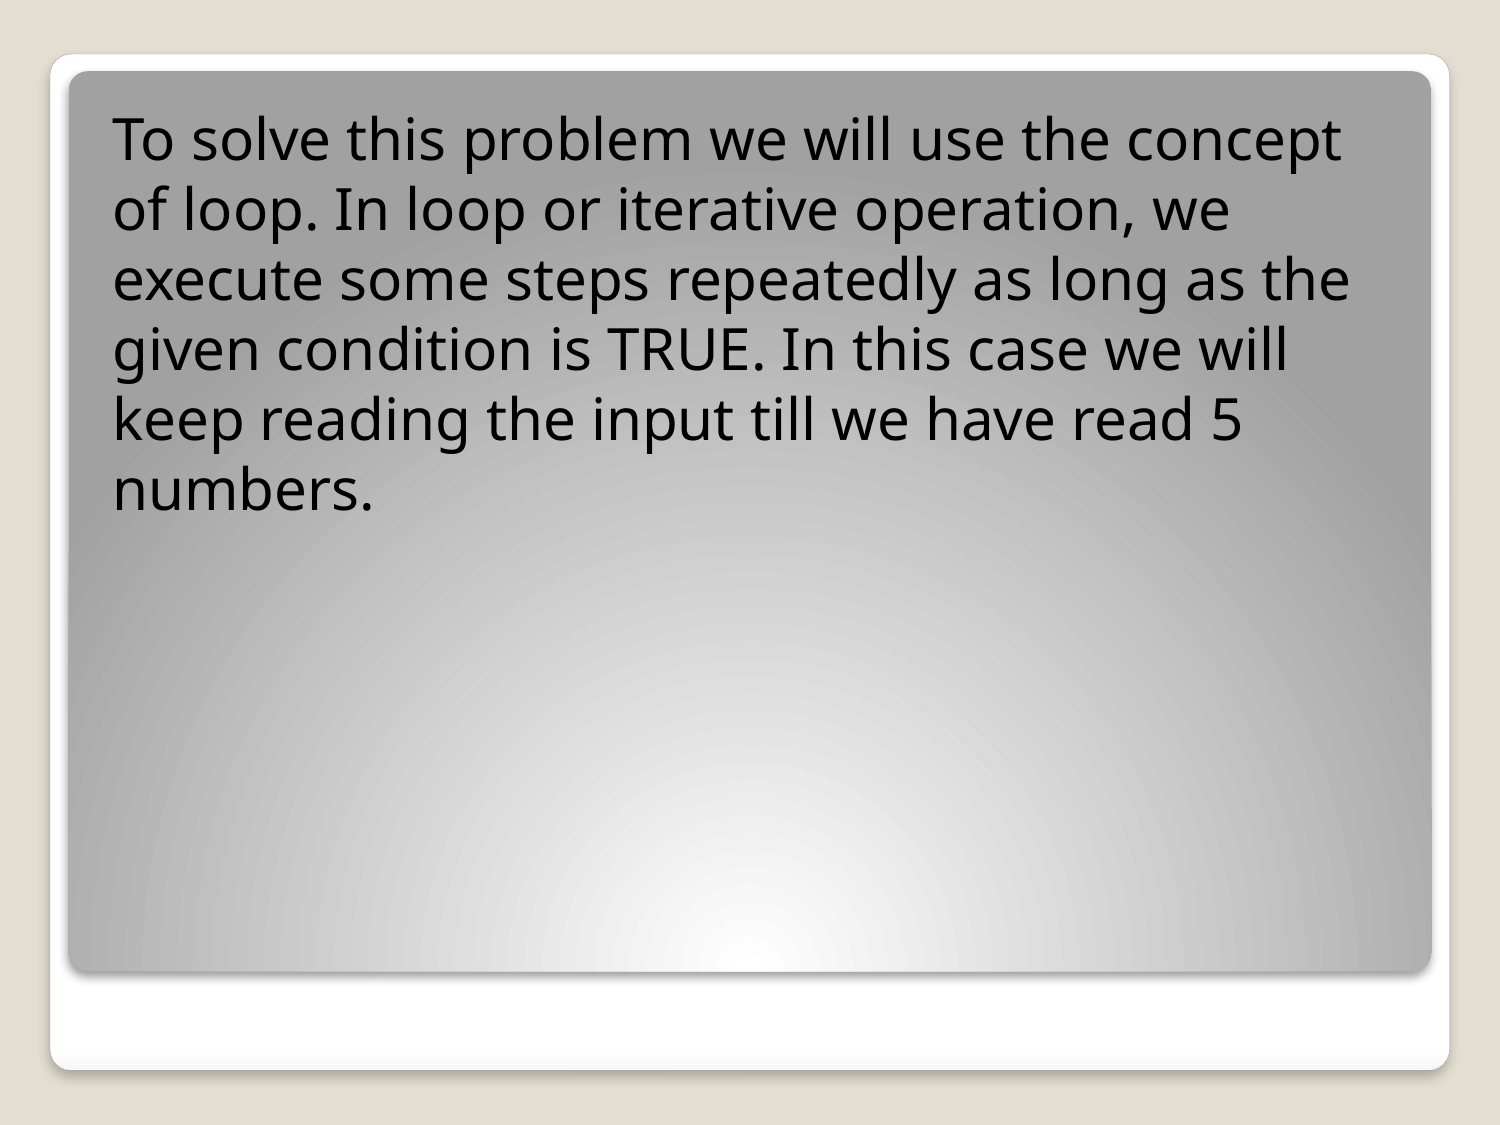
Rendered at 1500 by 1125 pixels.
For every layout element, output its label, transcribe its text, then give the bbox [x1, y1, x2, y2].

list To solve this problem we will use the concept of loop. In loop or iterative operation, we execute some steps repeatedly as long as the given condition is TRUE. In this case we will keep reading the input till we have read 5 numbers. [82, 86, 1425, 774]
